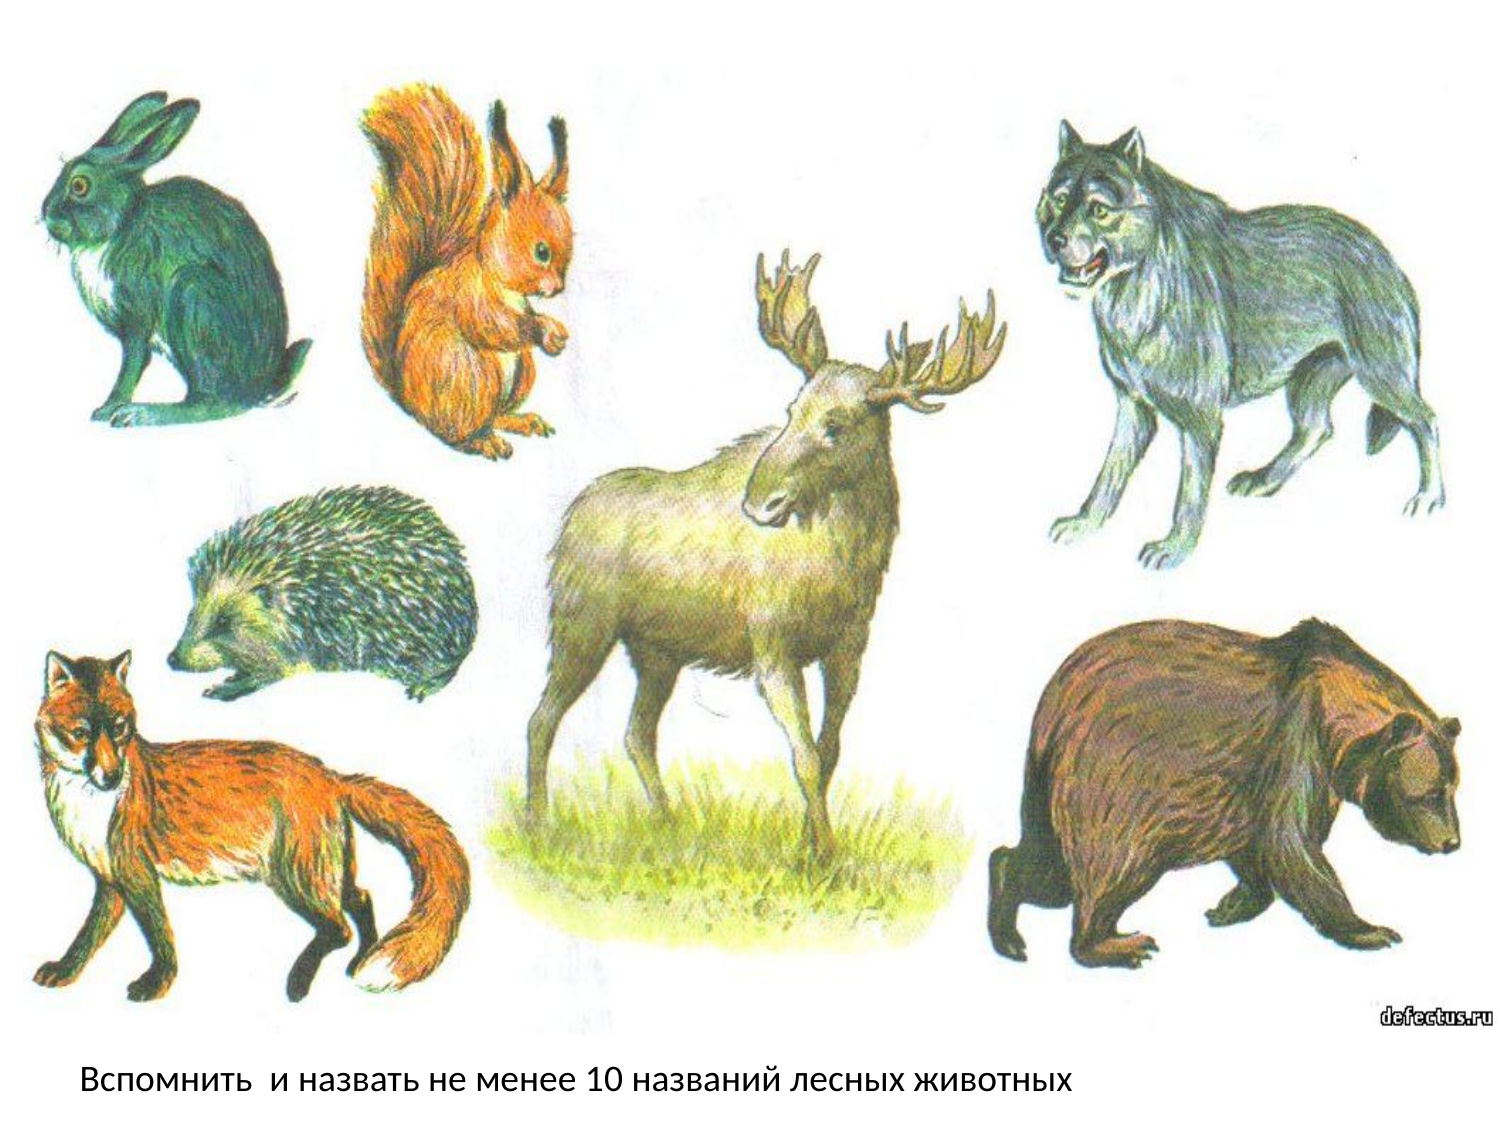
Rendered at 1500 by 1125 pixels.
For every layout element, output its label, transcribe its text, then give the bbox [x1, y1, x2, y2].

picture [0, 66, 1500, 1036]
text_box Вспомнить и назвать не менее 10 названий лесных животных [64, 1046, 1412, 1107]
